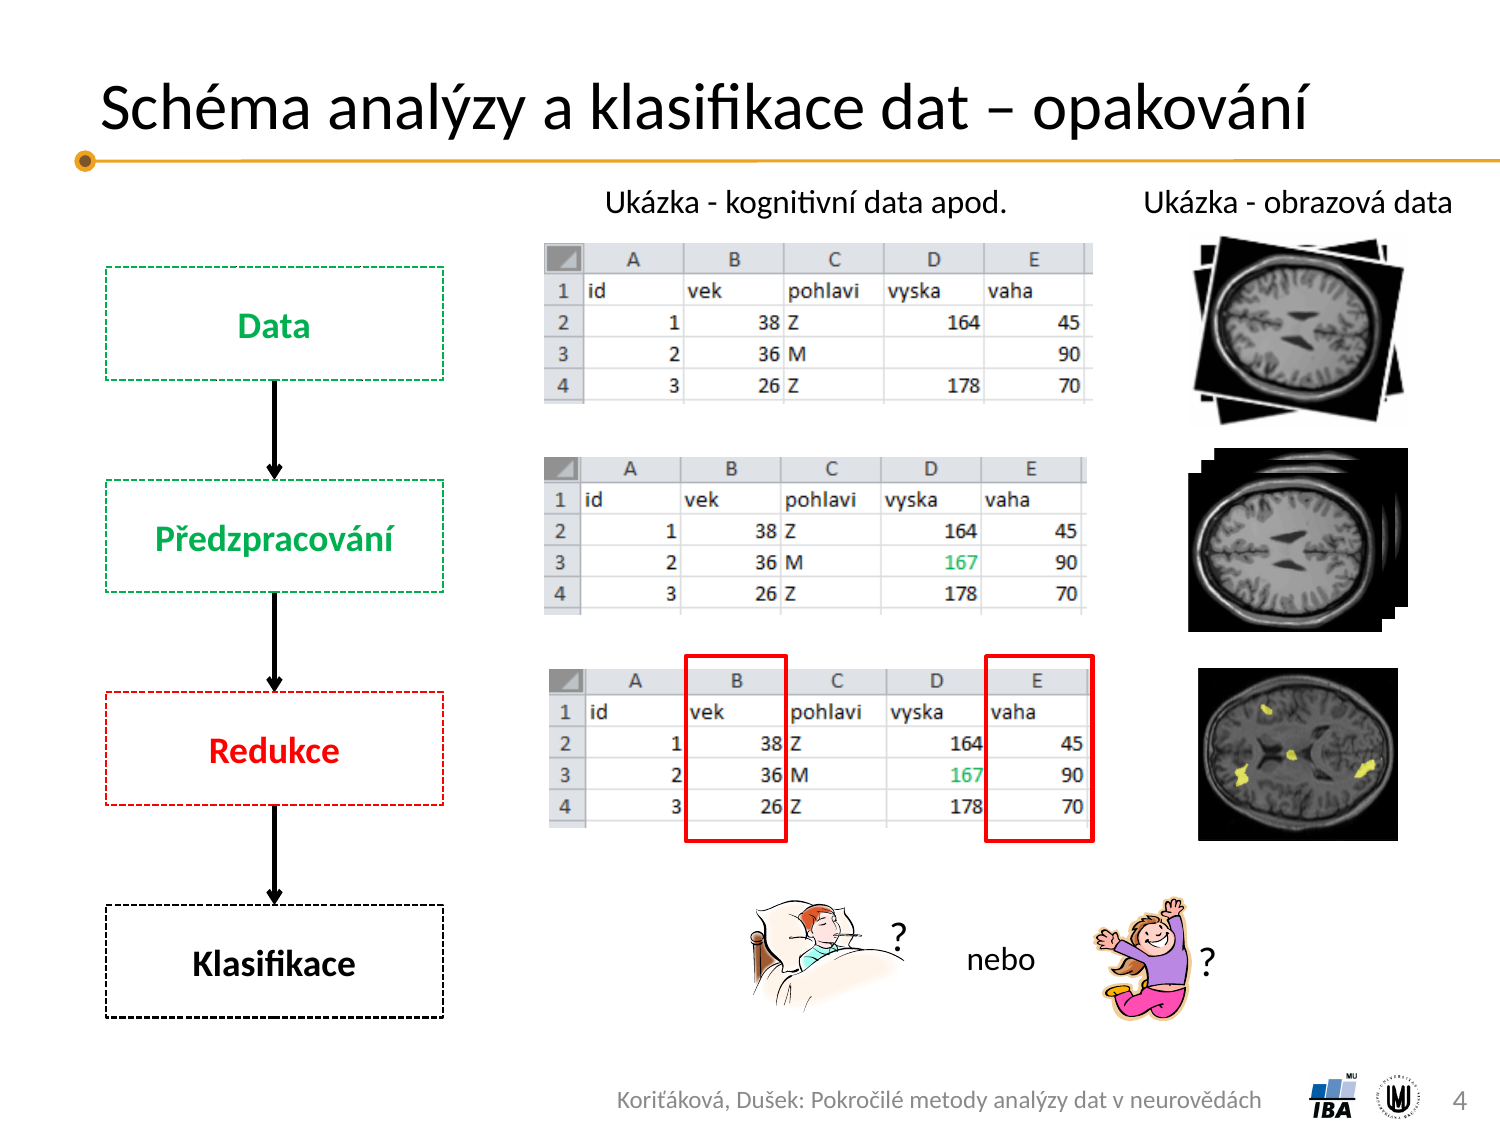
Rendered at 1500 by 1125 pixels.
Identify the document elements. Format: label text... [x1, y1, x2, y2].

text_box Klasifikace [104, 903, 445, 1020]
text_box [549, 655, 1093, 842]
text_box Předzpracování [104, 478, 445, 594]
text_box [749, 894, 1246, 1024]
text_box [1188, 448, 1408, 632]
text_box Ukázka - kognitivní data apod. [549, 172, 1064, 228]
picture [1190, 221, 1406, 440]
picture [543, 243, 1093, 404]
text_box Ukázka - obrazová data [1102, 172, 1495, 228]
picture [543, 456, 1087, 616]
slide_number 4 [1132, 1072, 1483, 1125]
text_box Data [104, 265, 445, 382]
text_box Redukce [104, 690, 445, 807]
title Schéma analýzy a klasifikace dat – opakování [85, 45, 1425, 161]
picture [1212, 654, 1384, 855]
